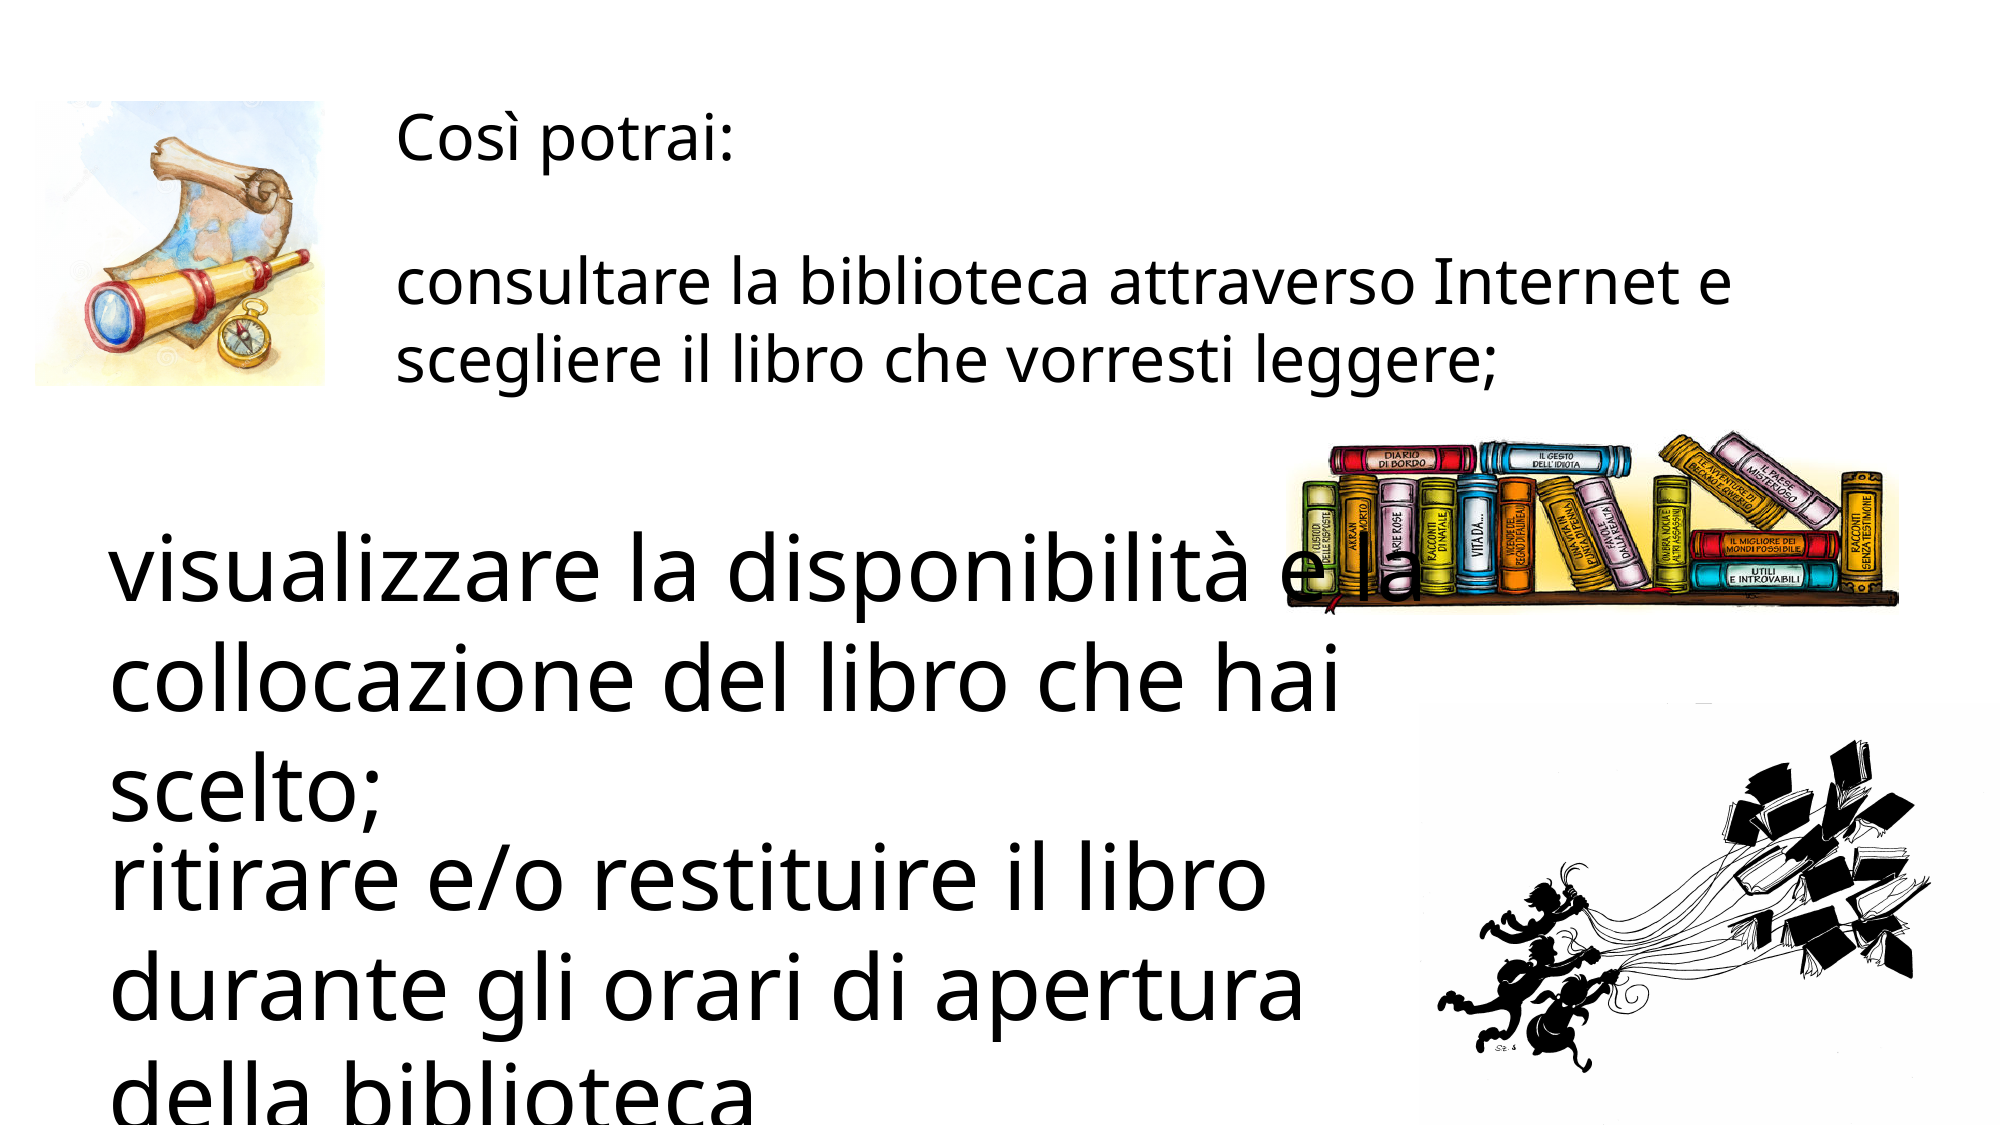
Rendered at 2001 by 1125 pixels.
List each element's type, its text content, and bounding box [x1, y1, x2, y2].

text_box visualizzare la disponibilità e la collocazione del libro che hai scelto; [93, 502, 1573, 958]
picture [1286, 428, 1899, 615]
text_box Così potrai: consultare la biblioteca attraverso Internet e scegliere il libro che vorresti leggere; [381, 88, 1978, 516]
picture [35, 100, 325, 386]
text_box ritirare e/o restituire il libro durante gli orari di apertura della biblioteca [93, 958, 1413, 1125]
picture [1419, 702, 2000, 1125]
